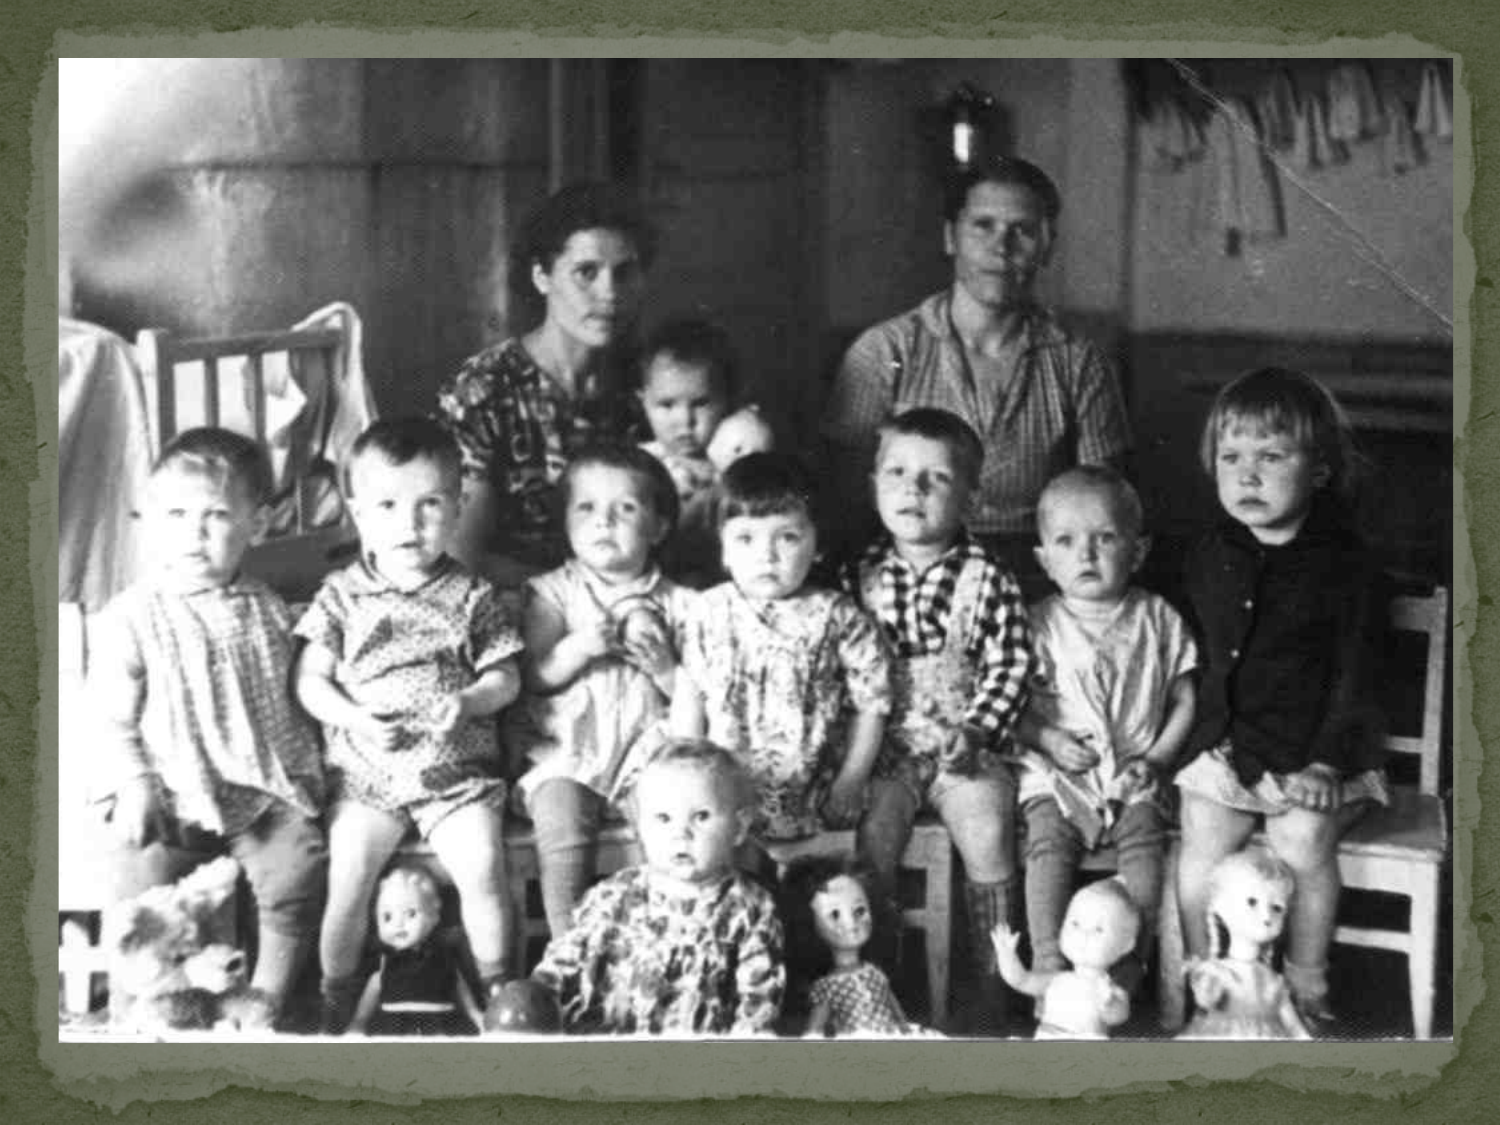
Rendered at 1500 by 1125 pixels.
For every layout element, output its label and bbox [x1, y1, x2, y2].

picture [58, 58, 1454, 1043]
